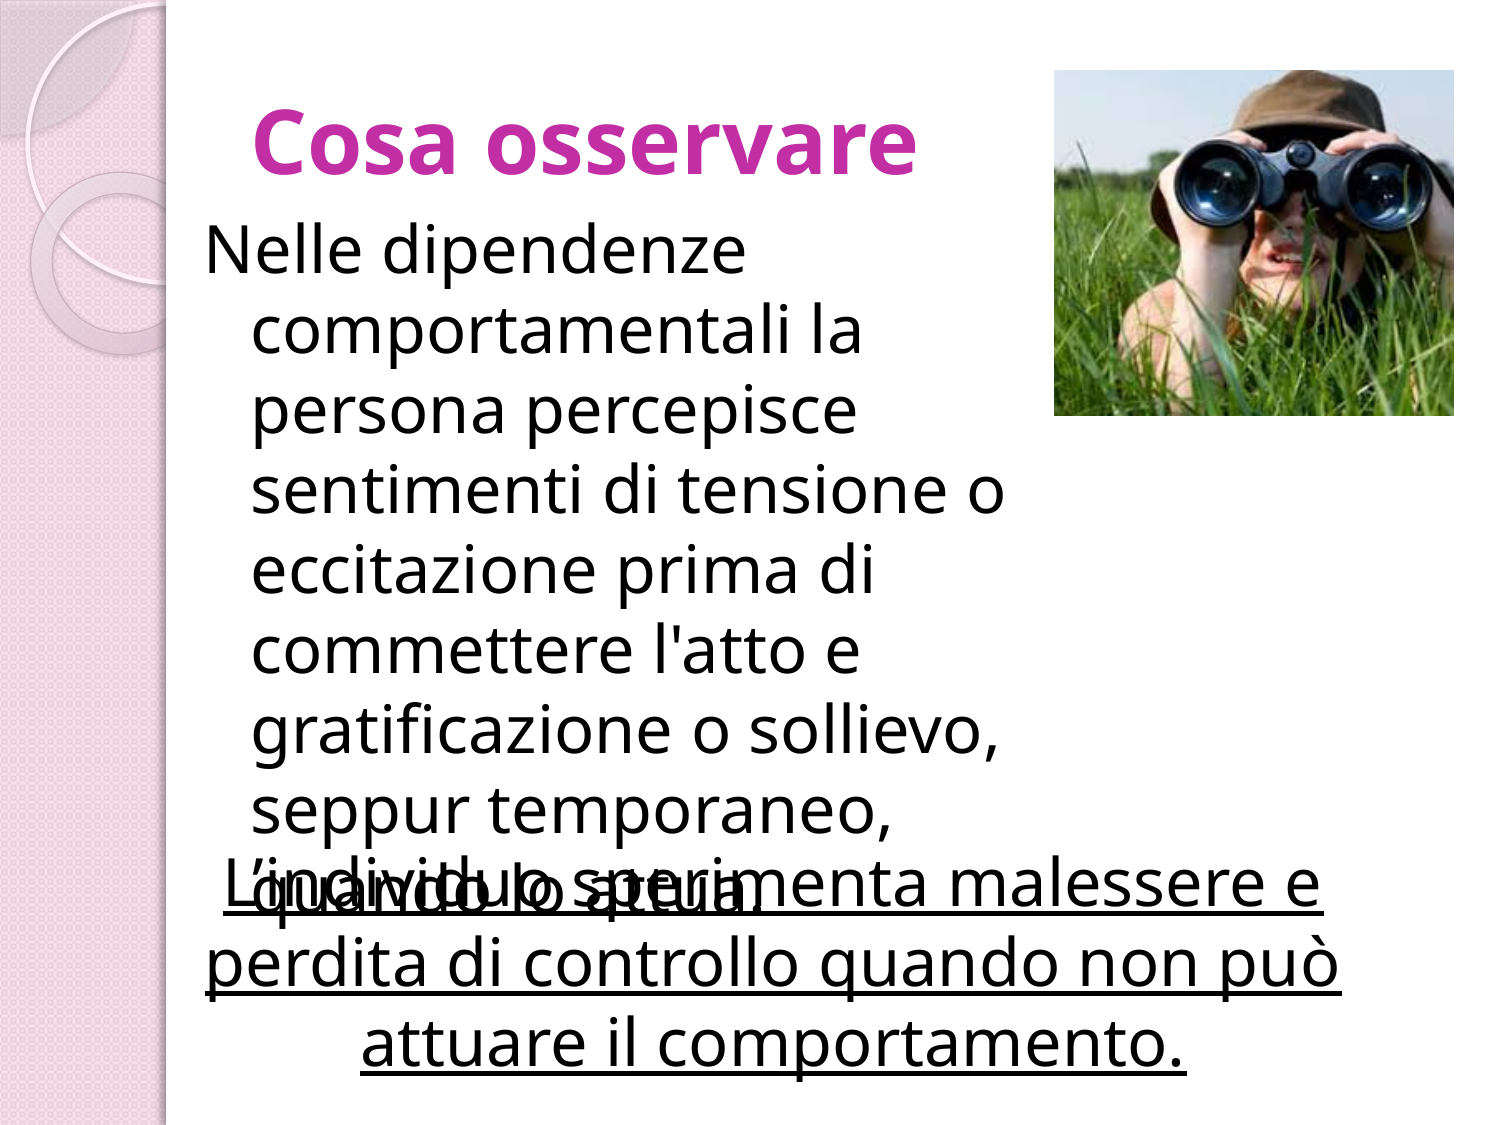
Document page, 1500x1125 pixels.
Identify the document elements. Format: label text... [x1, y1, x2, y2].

picture [1054, 70, 1454, 417]
title Cosa osservare [235, 45, 1466, 233]
text_box L’individuo sperimenta malessere e perdita di controllo quando non può attuare il comportamento. [175, 831, 1372, 1087]
list Nelle dipendenze comportamentali la persona percepisce sentimenti di tensione o eccitazione prima di commettere l'atto e gratificazione o sollievo, seppur temporaneo, quando lo attua. [175, 199, 1114, 831]
